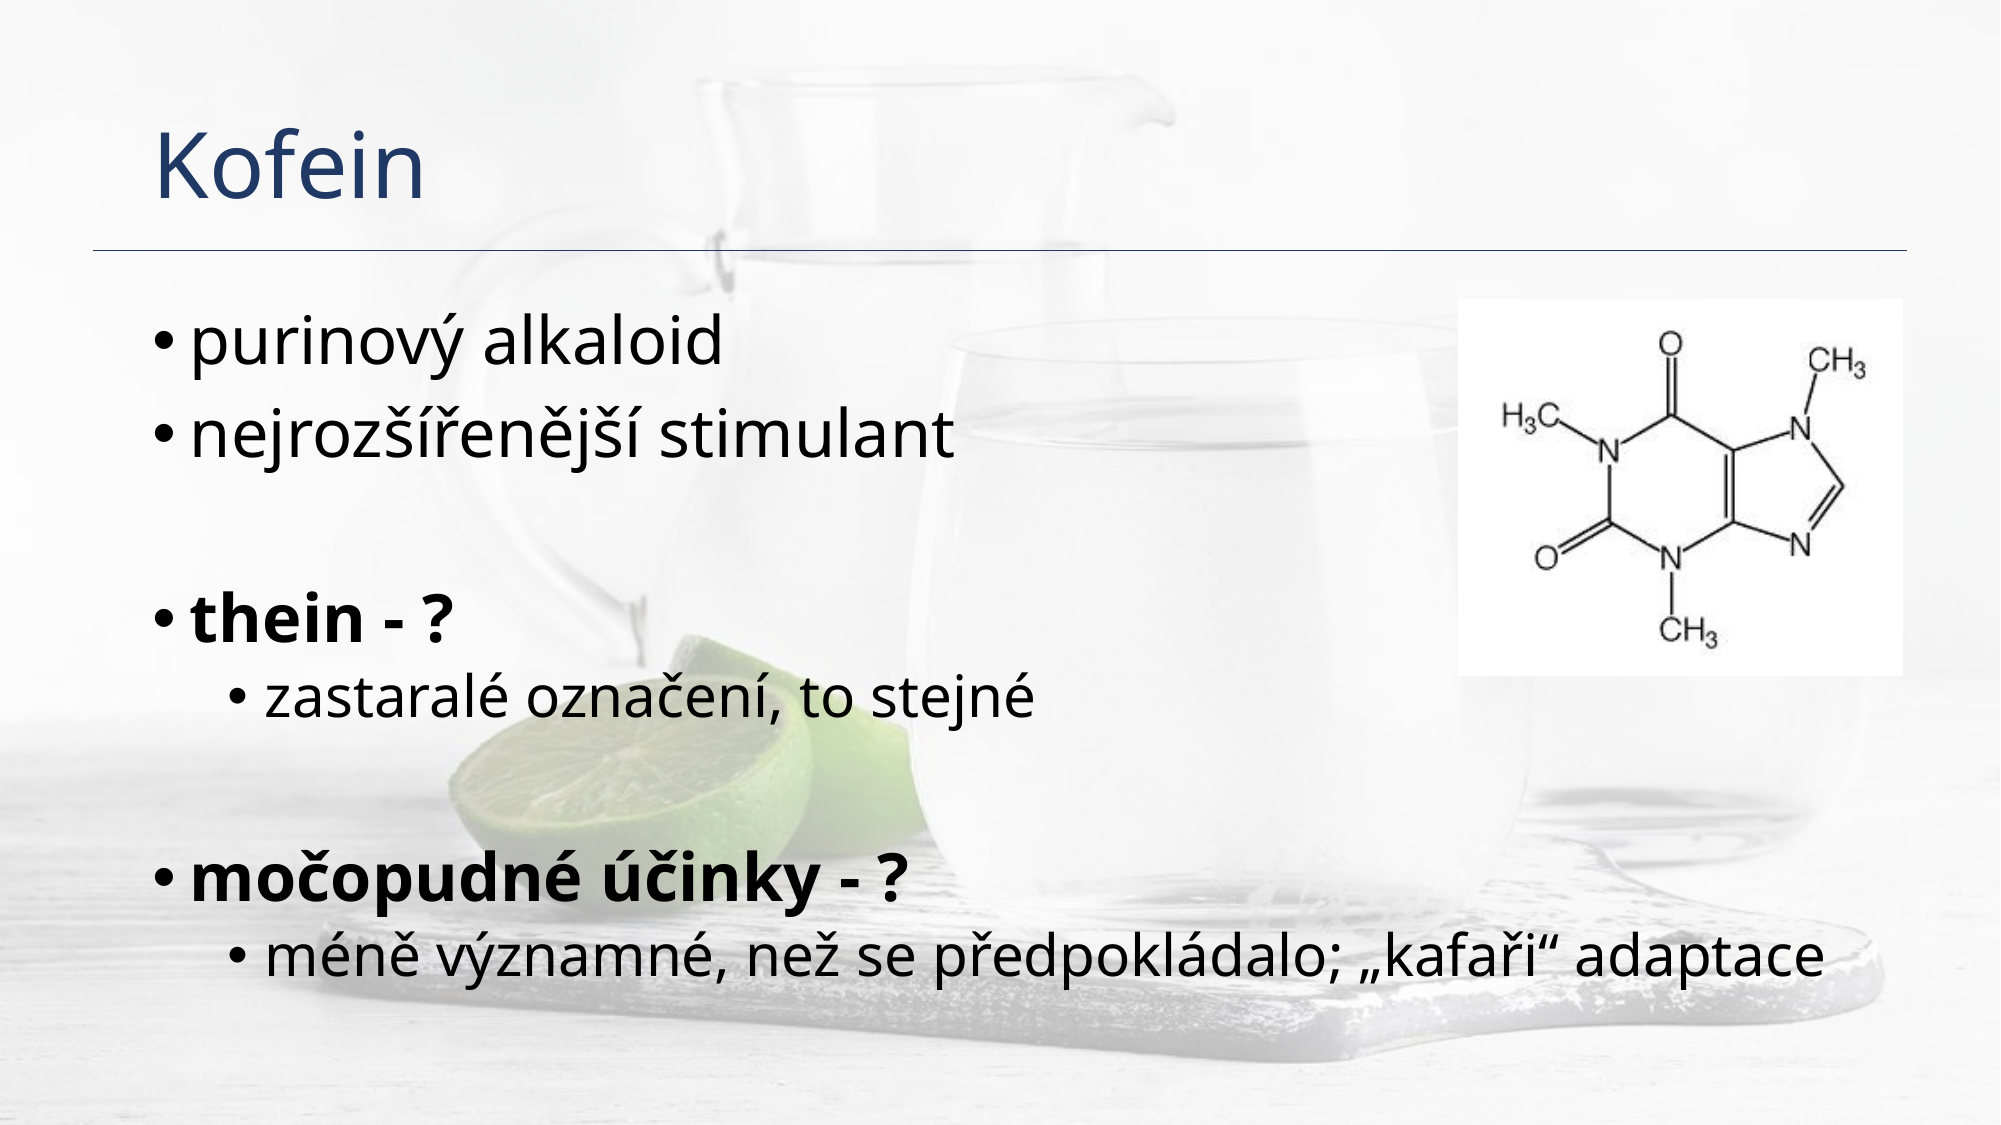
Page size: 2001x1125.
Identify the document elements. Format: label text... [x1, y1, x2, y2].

list purinový alkaloid nejrozšířenější stimulant thein - ? zastaralé označení, to stejné močopudné účinky - ? méně významné, než se předpokládalo; „kafaři“ adaptace [137, 299, 1863, 1068]
title Kofein [137, 59, 1863, 278]
picture [1458, 299, 1903, 676]
